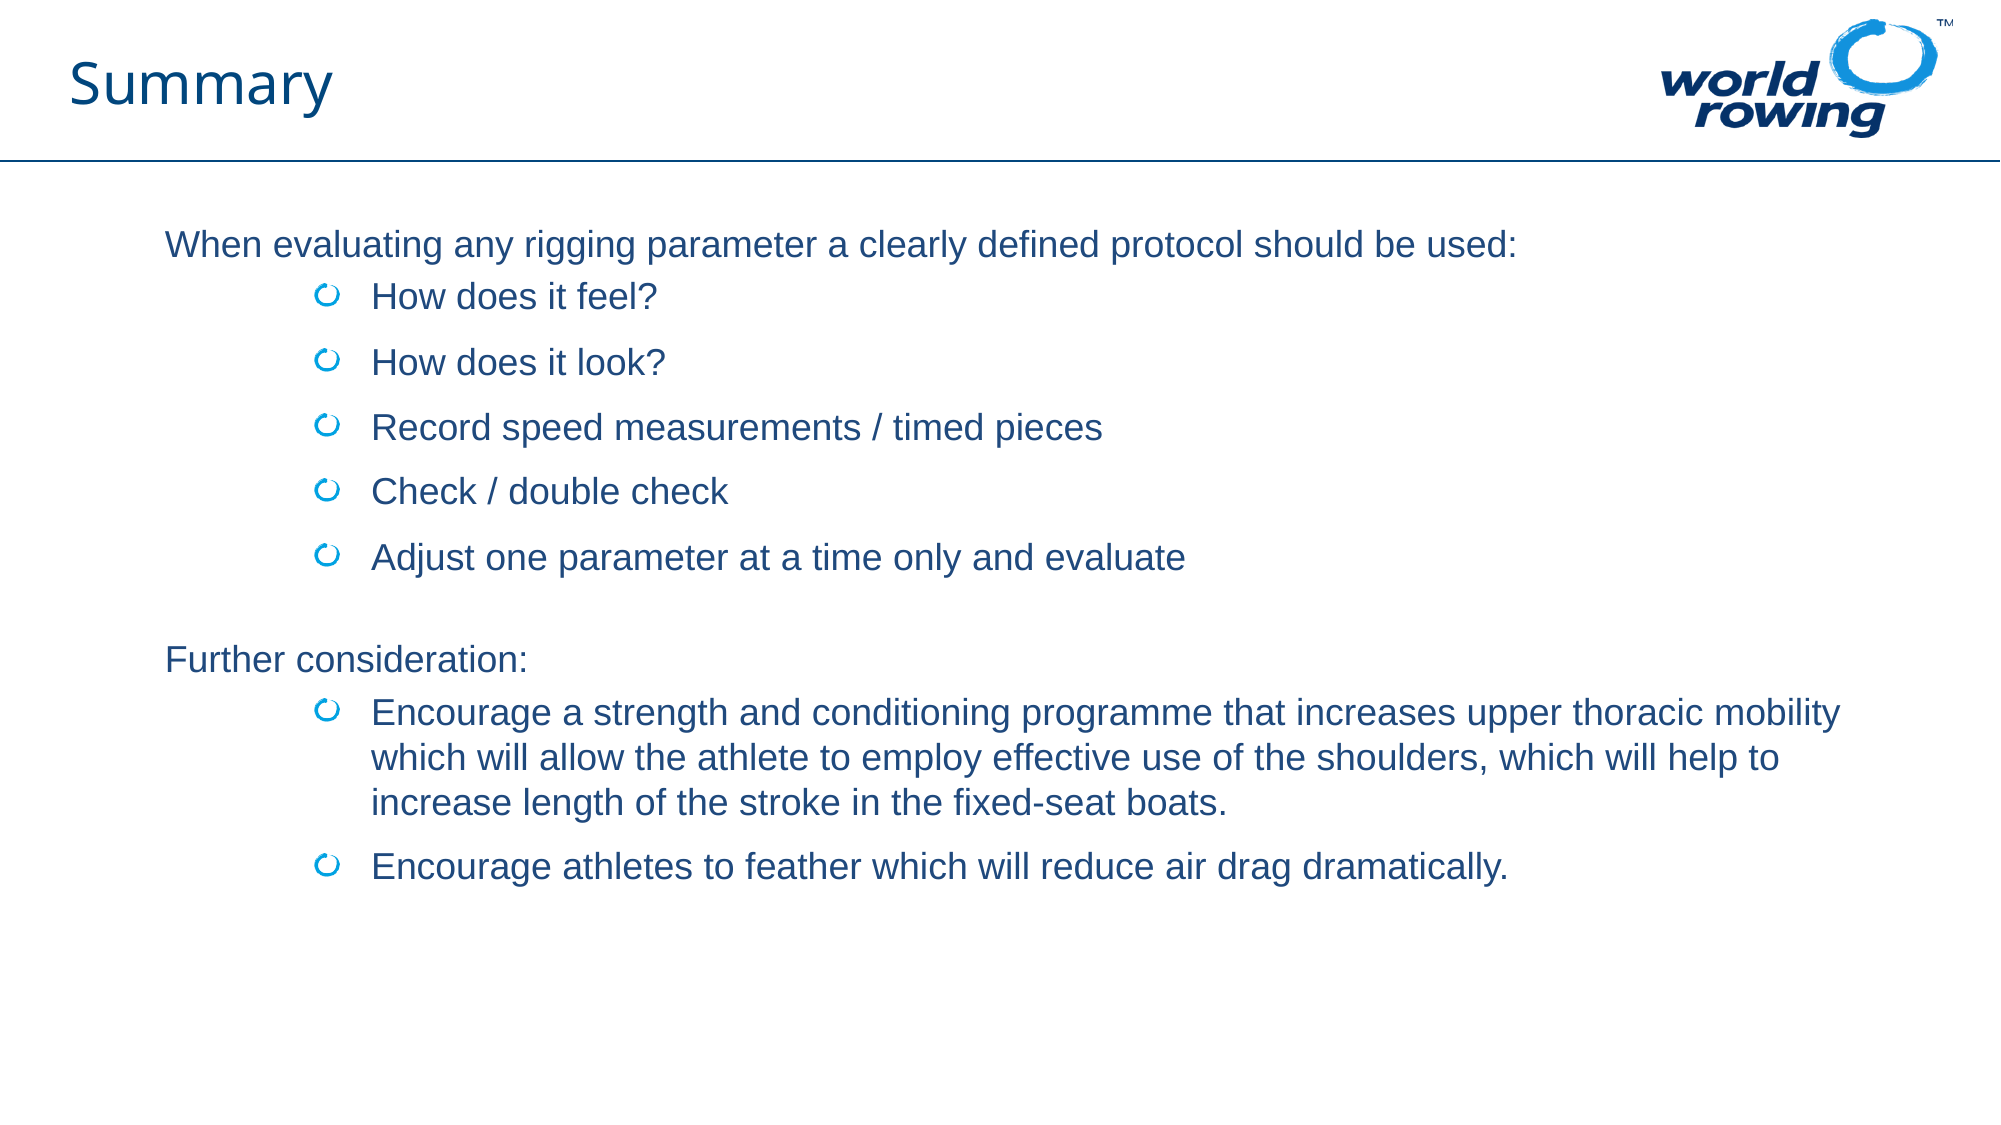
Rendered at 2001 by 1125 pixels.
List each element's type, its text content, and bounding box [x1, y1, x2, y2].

picture [314, 364, 322, 372]
picture [332, 366, 339, 372]
picture [319, 413, 339, 432]
picture [314, 478, 322, 486]
picture [314, 543, 322, 551]
picture [314, 698, 322, 706]
picture [314, 559, 322, 567]
picture [332, 301, 339, 307]
picture [332, 871, 339, 877]
picture [314, 413, 322, 421]
picture [314, 299, 322, 307]
picture [314, 494, 322, 502]
picture [332, 496, 339, 502]
picture [319, 348, 339, 367]
picture [319, 283, 339, 302]
text_box When evaluating any rigging parameter a clearly defined protocol should be used: How does it feel? How does it look? Record speed measurements / timed pieces Check / double check Adjust one parameter at a time only and evaluate Further consideration: Encourage a strength and conditioning programme that increases upper thoracic mobility which will allow the athlete to employ effective use of the shoulders, which will help to increase length of the stroke in the fixed-seat boats. Encourage athletes to feather which will reduce air drag dramatically. [150, 212, 1863, 895]
picture [314, 348, 322, 356]
picture [332, 716, 339, 722]
picture [319, 478, 339, 497]
picture [1661, 19, 1953, 138]
picture [332, 561, 339, 567]
picture [314, 714, 322, 722]
picture [314, 283, 322, 291]
picture [314, 429, 322, 437]
picture [319, 543, 339, 562]
picture [319, 853, 339, 872]
picture [314, 869, 322, 877]
picture [332, 431, 339, 437]
title Summary [55, 0, 1636, 163]
picture [314, 853, 322, 861]
picture [319, 698, 339, 717]
